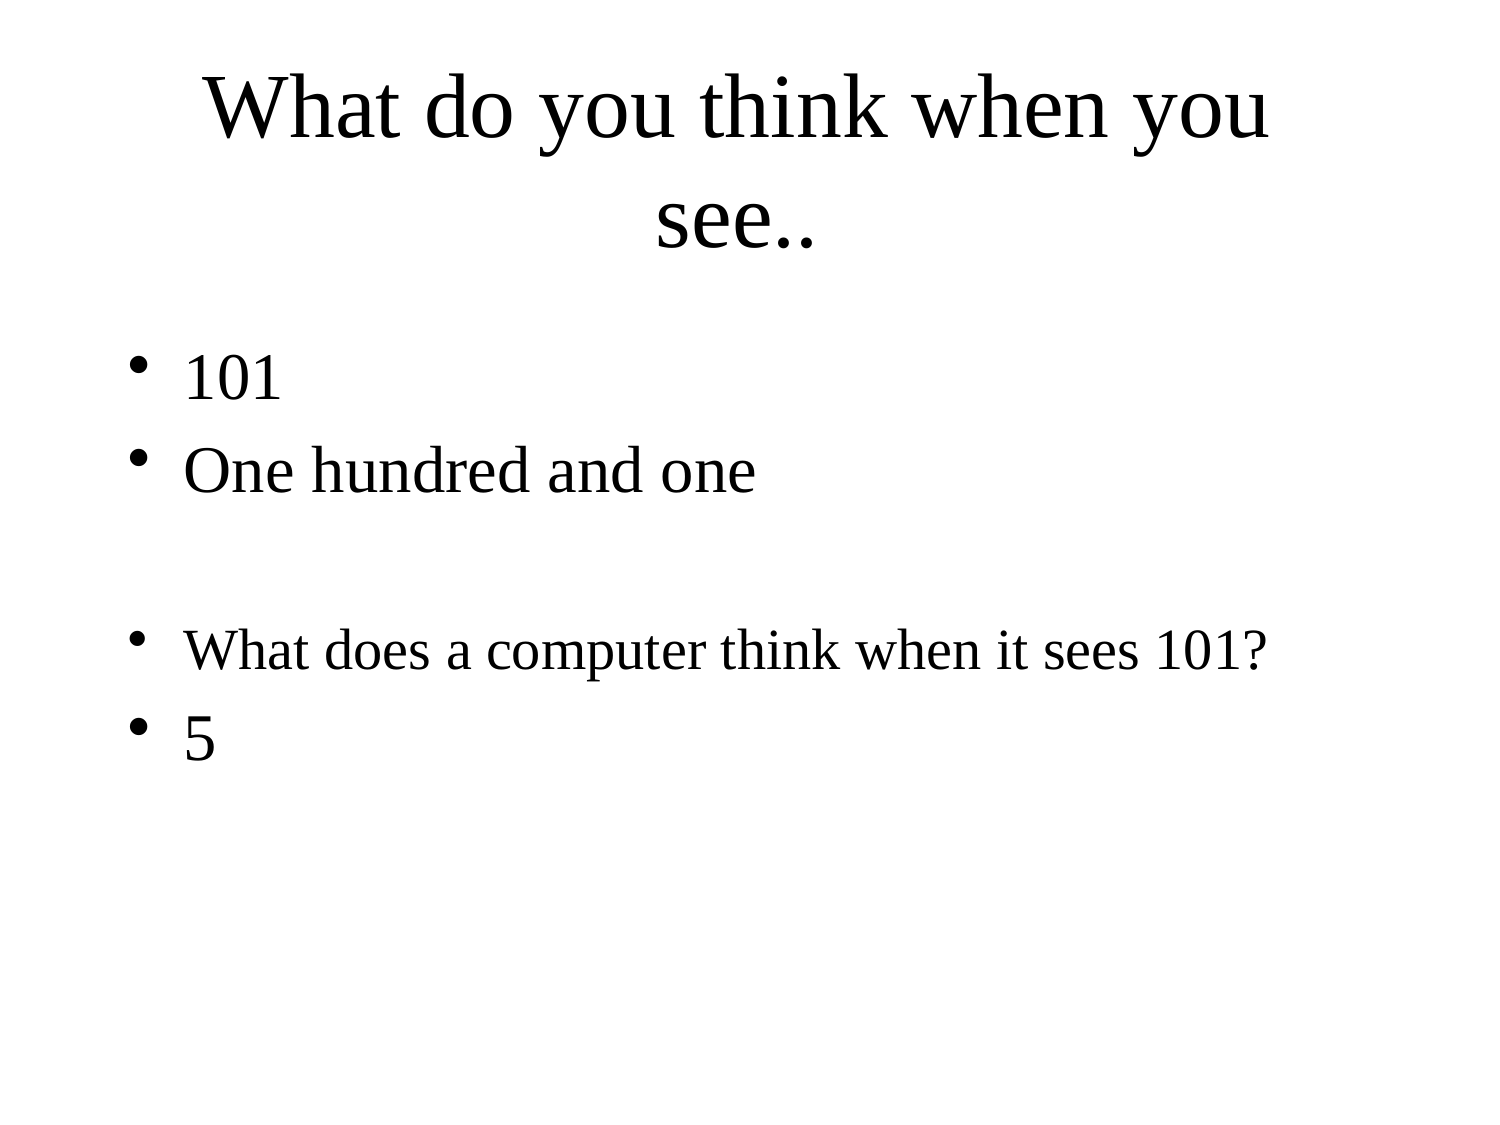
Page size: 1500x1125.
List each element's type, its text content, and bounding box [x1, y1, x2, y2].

title What do you think when you see.. [99, 62, 1375, 250]
list 101 One hundred and one What does a computer think when it sees 101? 5 [112, 324, 1388, 1000]
